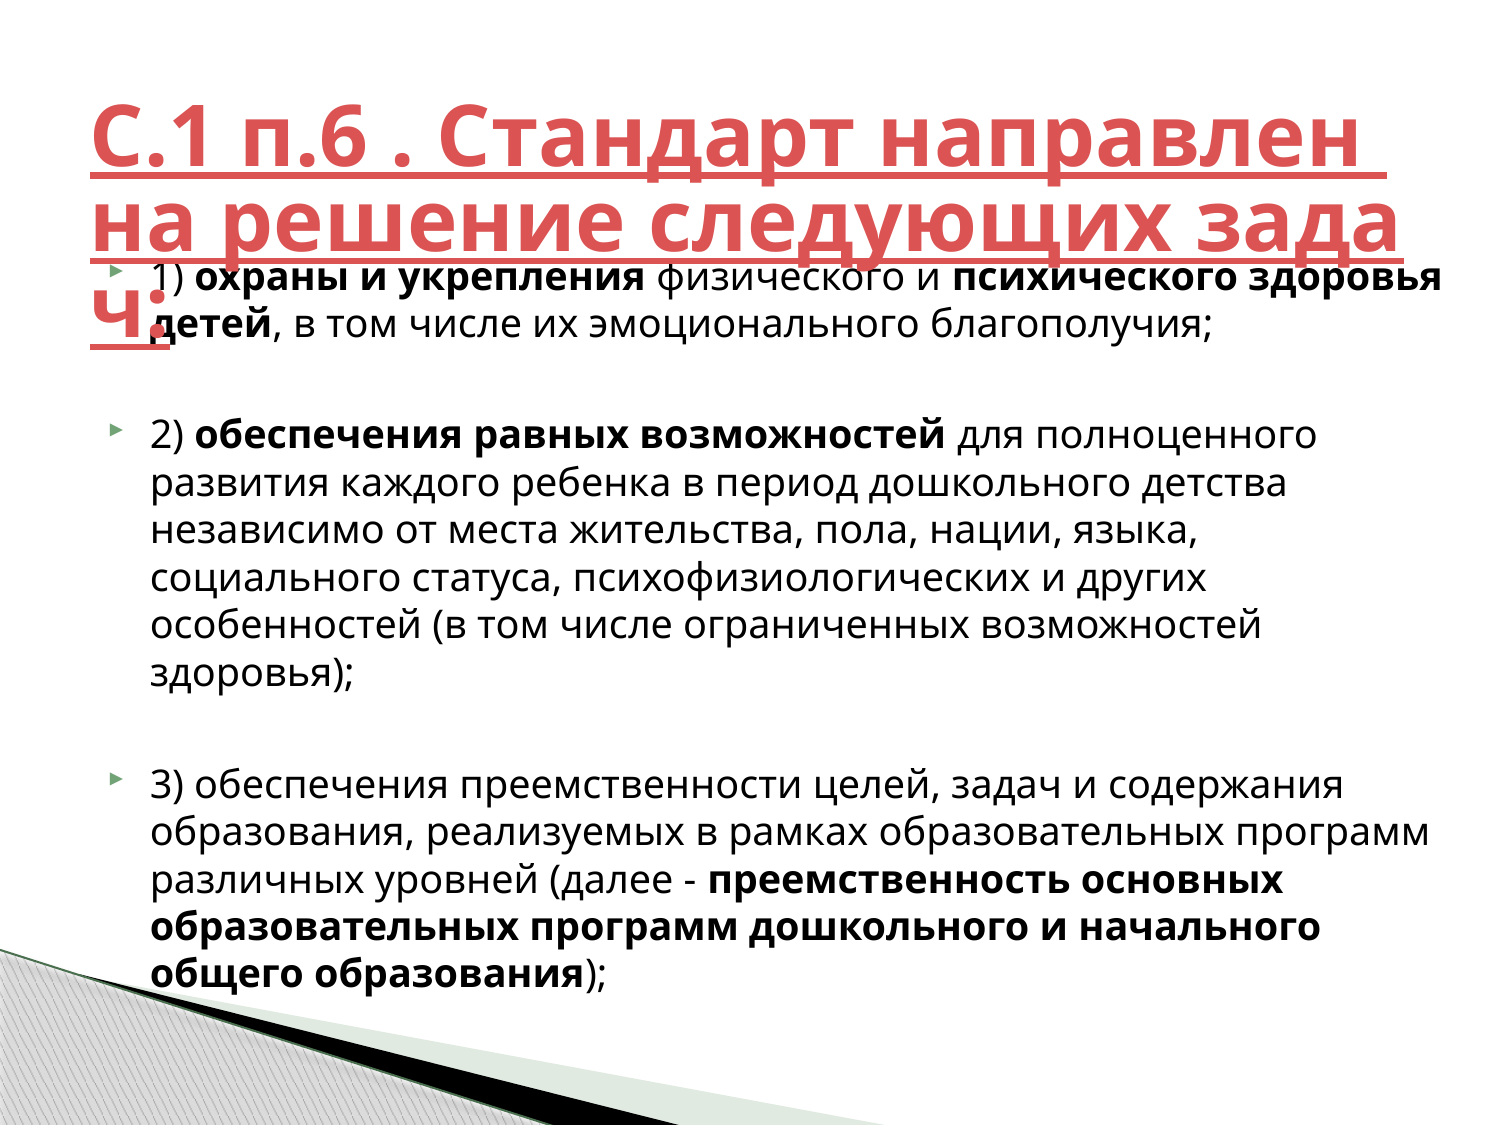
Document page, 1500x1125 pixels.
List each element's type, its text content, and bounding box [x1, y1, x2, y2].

list 1) охраны и укрепления физического и психического здоровья детей, в том числе их эмоционального благополучия; 2) обеспечения равных возможностей для полноценного развития каждого ребенка в период дошкольного детства независимо от места жительства, пола, нации, языка, социального статуса, психофизиологических и других особенностей (в том числе ограниченных возможностей здоровья); 3) обеспечения преемственности целей, задач и содержания образования, реализуемых в рамках образовательных программ различных уровней (далее - преемственность основных образовательных программ дошкольного и начального общего образования); [75, 243, 1459, 986]
title С.1 п.6 . Стандарт направлен на решение следующих задач: [75, 45, 1425, 233]
